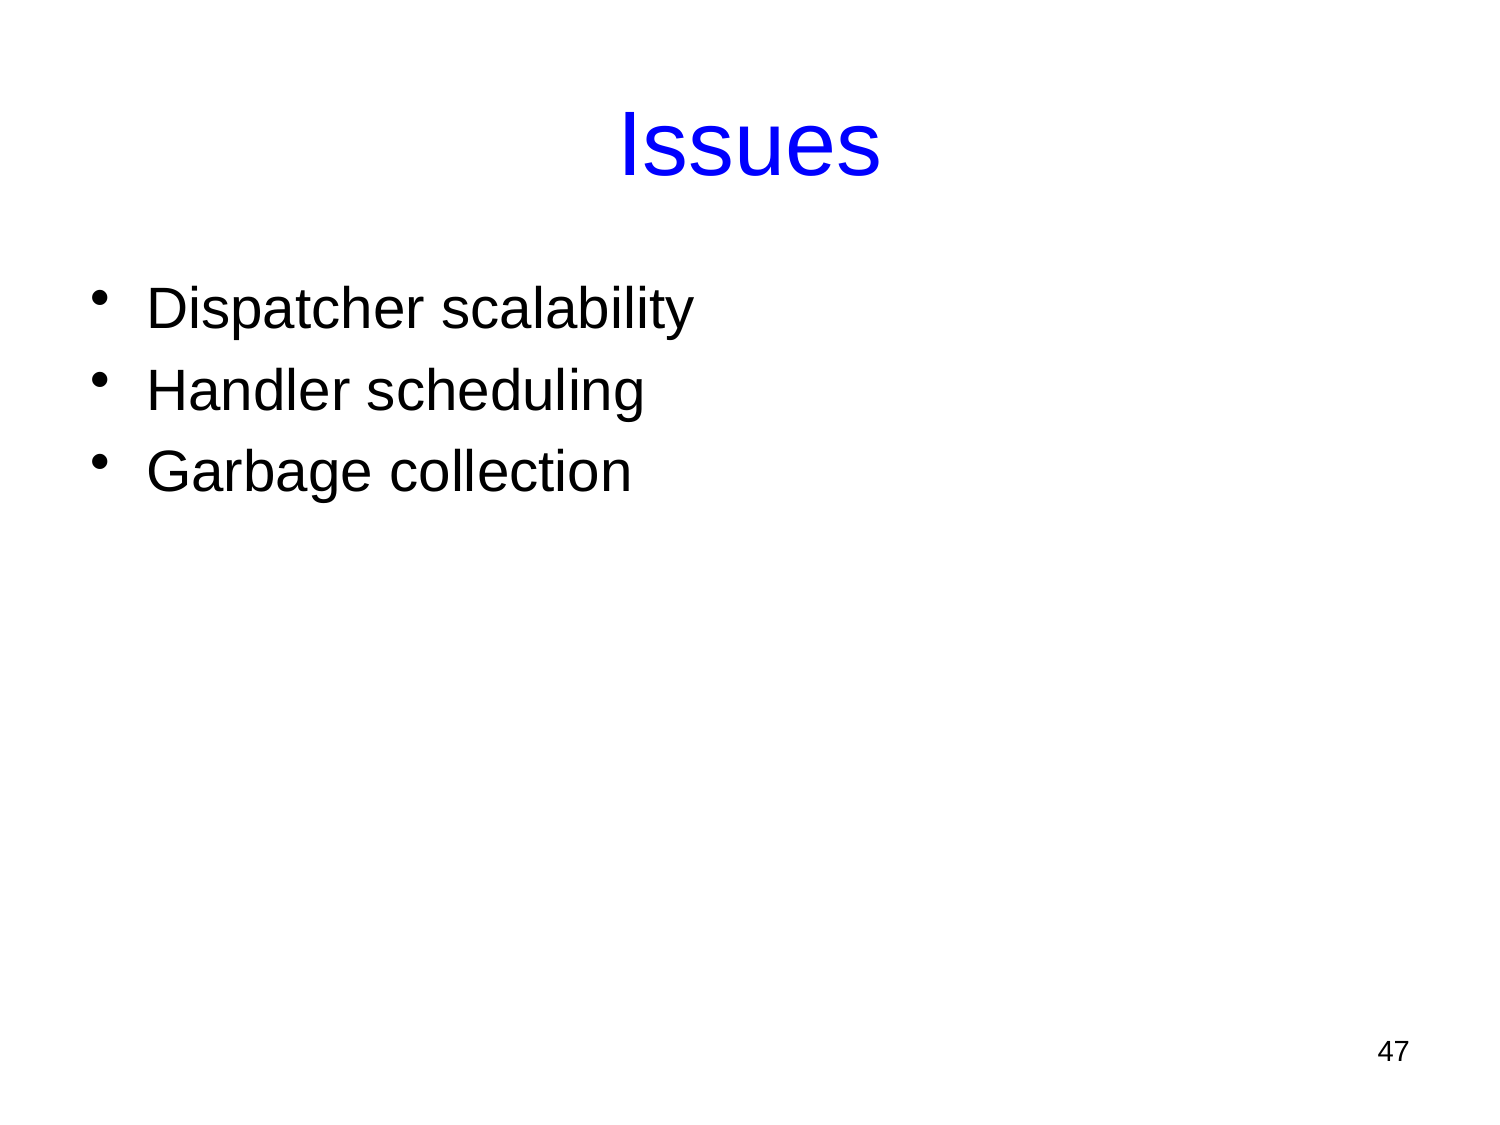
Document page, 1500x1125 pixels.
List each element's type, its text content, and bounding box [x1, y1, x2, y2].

title Issues [74, 44, 1426, 233]
list Dispatcher scalability Handler scheduling Garbage collection [74, 262, 1426, 1006]
slide_number 47 [1074, 1024, 1426, 1103]
